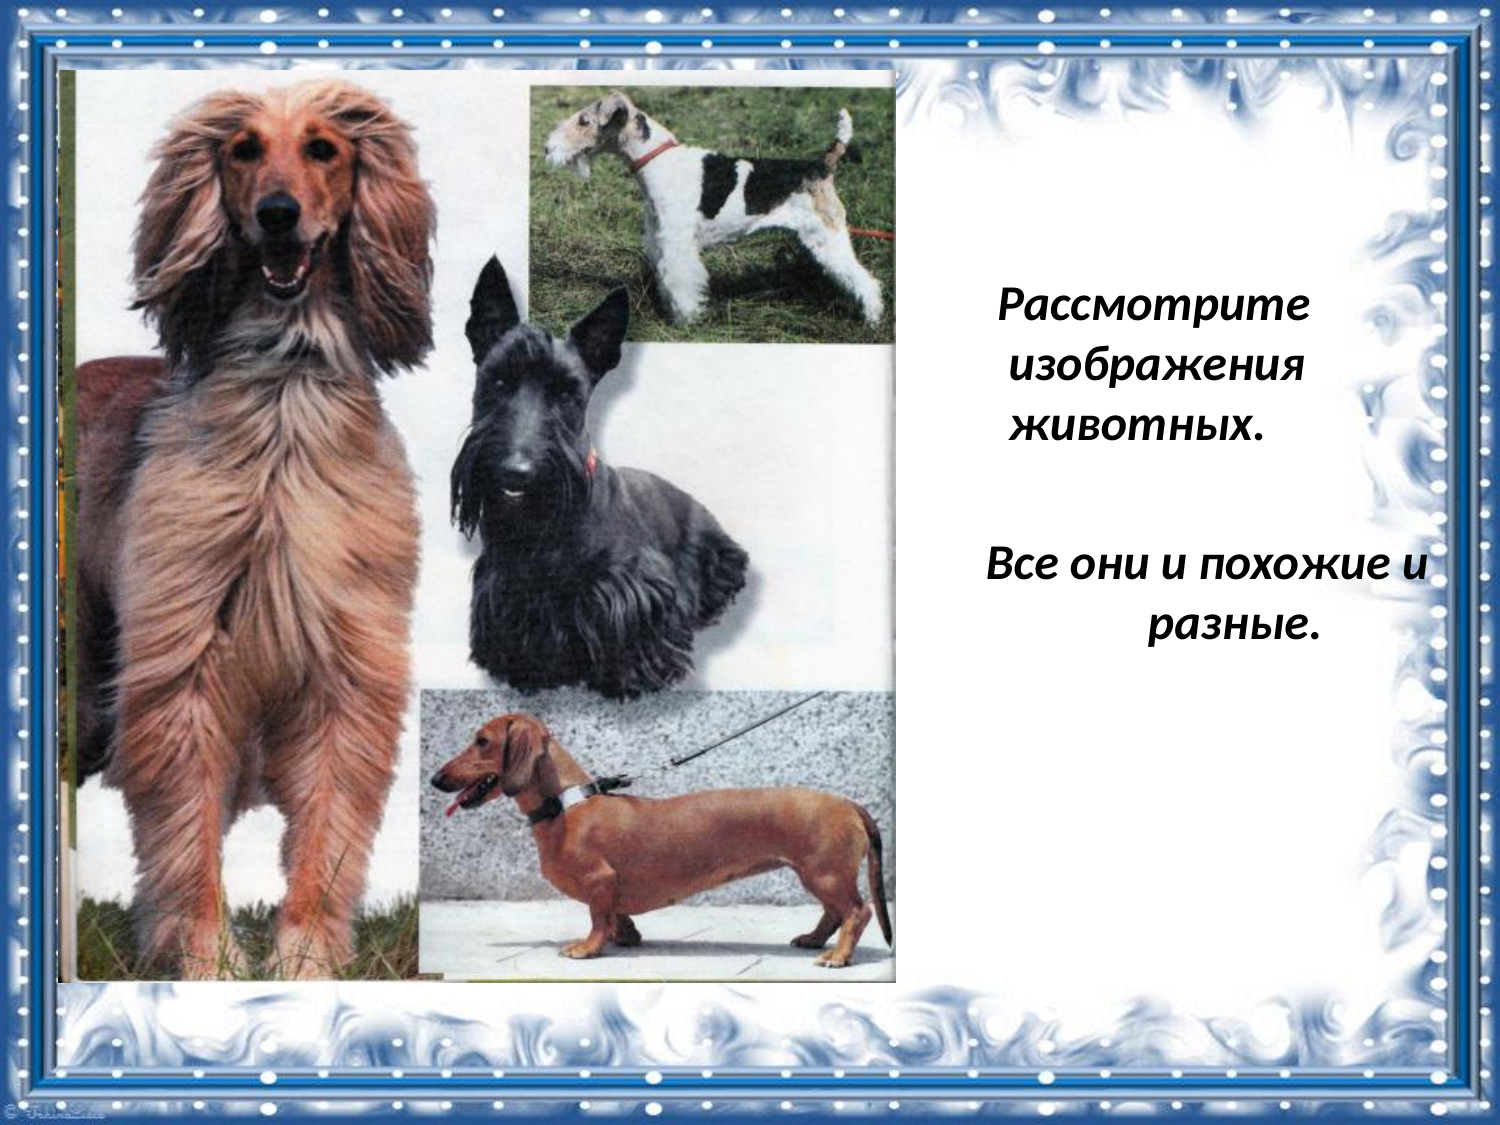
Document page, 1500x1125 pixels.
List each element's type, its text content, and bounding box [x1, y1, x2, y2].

list Рассмотрите изображения животных. Все они и похожие и разные. [937, 262, 1477, 1005]
picture [0, 0, 1500, 1125]
